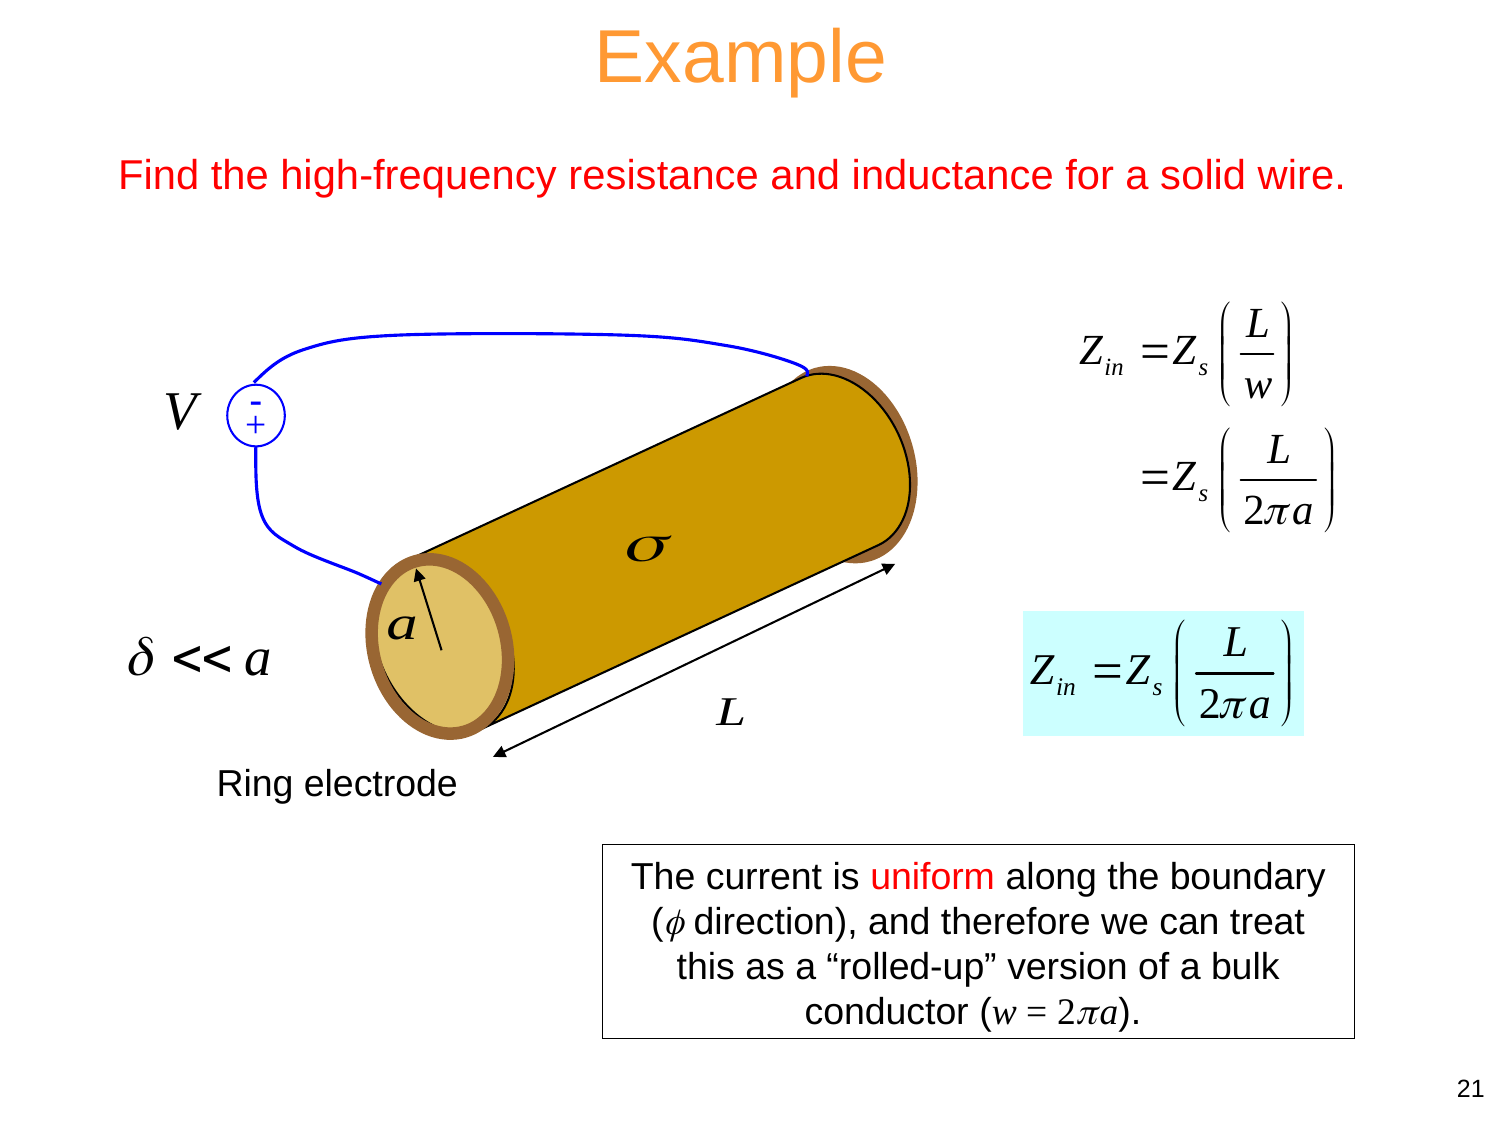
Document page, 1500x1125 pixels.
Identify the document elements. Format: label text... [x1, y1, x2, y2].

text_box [119, 332, 925, 813]
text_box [1071, 291, 1347, 543]
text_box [1022, 611, 1305, 736]
text_box The current is uniform along the boundary ( direction), and therefore we can treat this as a “rolled-up” version of a bulk conductor (w = 2 a). [602, 844, 1355, 1039]
text_box Example [32, 0, 1450, 105]
text_box Find the high-frequency resistance and inductance for a solid wire. [103, 140, 1388, 206]
slide_number 21 [1187, 1050, 1500, 1125]
